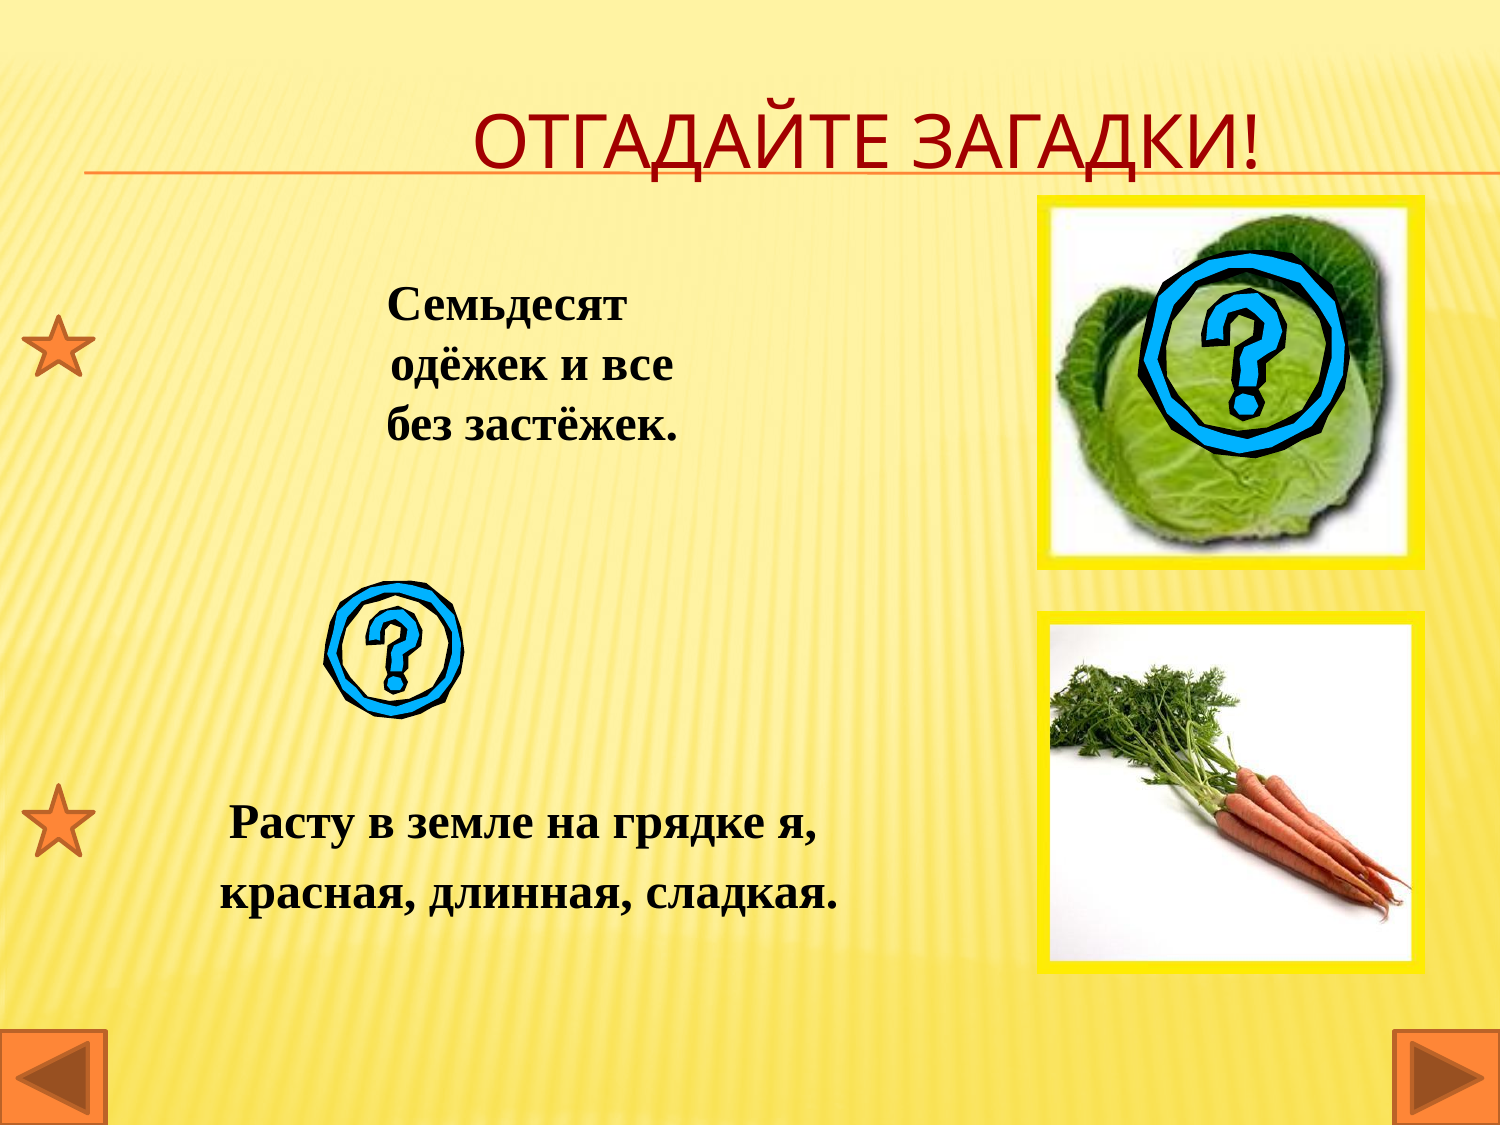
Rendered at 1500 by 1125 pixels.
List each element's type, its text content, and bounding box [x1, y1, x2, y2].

text_box [1392, 1029, 1500, 1125]
text_box Расту в земле на грядке я, красная, длинная, сладкая. [8, 662, 1027, 925]
title Отгадайте загадки! [457, 45, 1425, 233]
list Семьдесят одёжек и все без застёжек. [0, 262, 727, 450]
picture [1037, 611, 1426, 975]
text_box [0, 1029, 108, 1125]
text_box [21, 783, 96, 858]
picture [1037, 194, 1426, 571]
text_box [21, 314, 96, 377]
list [322, 580, 465, 720]
